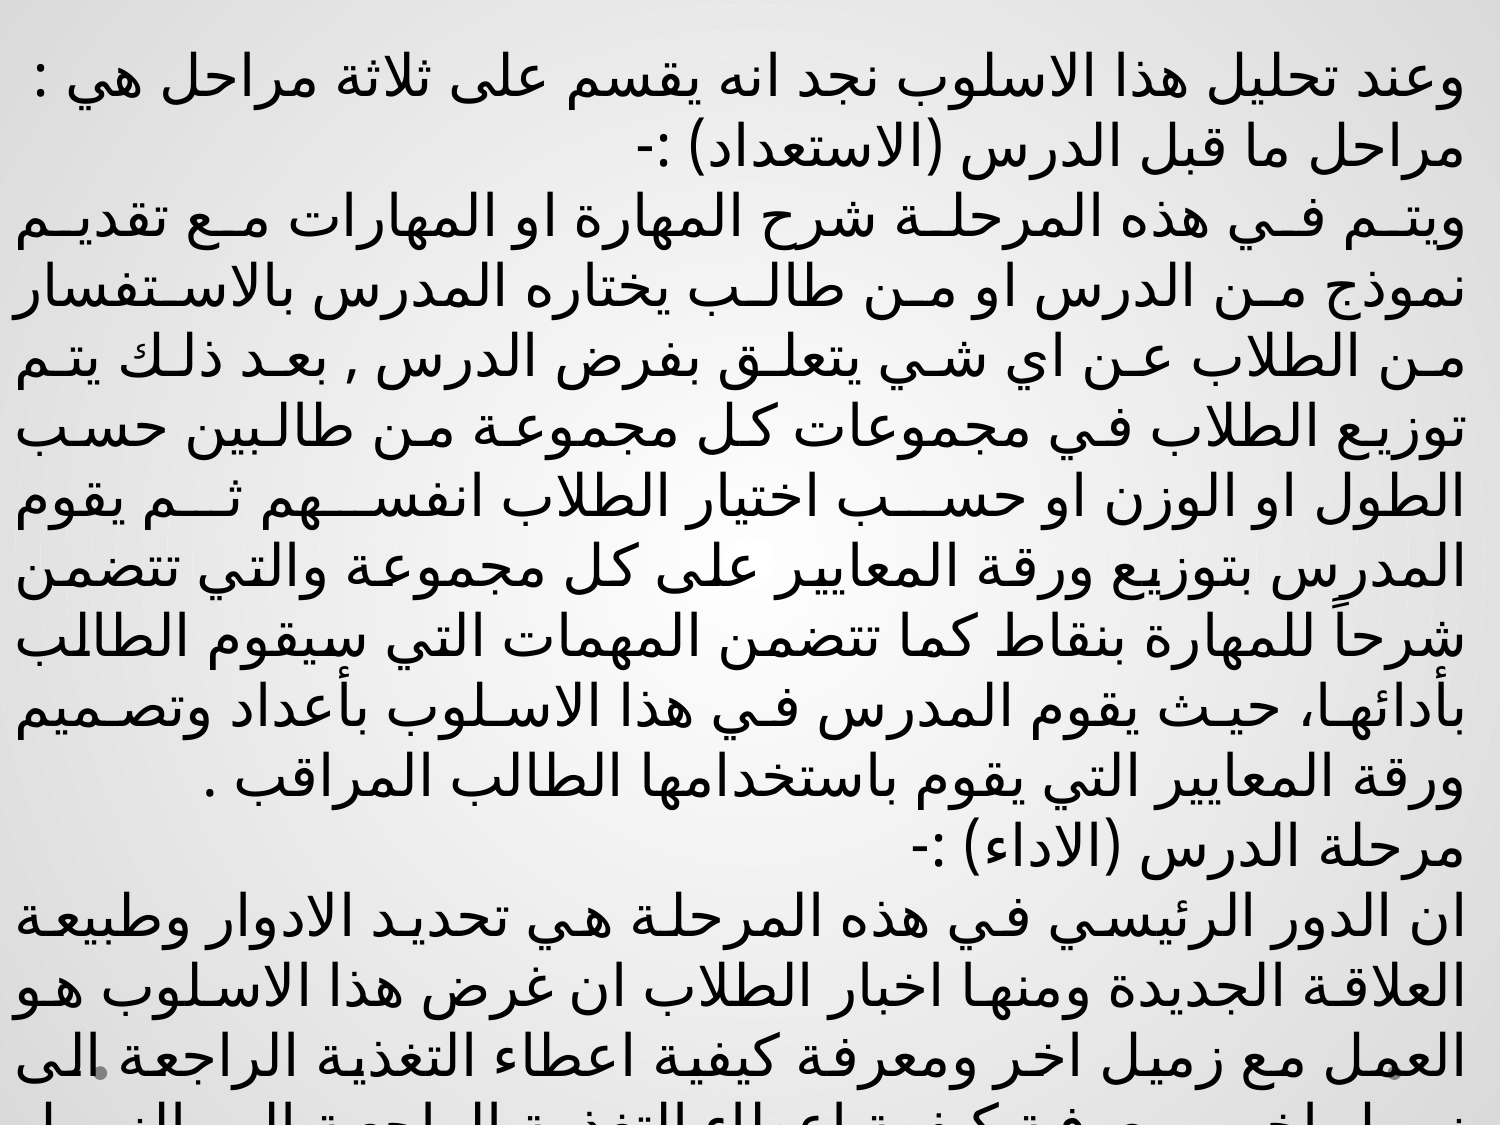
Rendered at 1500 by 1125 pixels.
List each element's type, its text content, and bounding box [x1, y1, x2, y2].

text_box وعند تحليل هذا الاسلوب نجد انه يقسم على ثلاثة مراحل هي : مراحل ما قبل الدرس (الاستعداد) :- ويتم في هذه المرحلة شرح المهارة او المهارات مع تقديم نموذج من الدرس او من طالب يختاره المدرس بالاستفسار من الطلاب عن اي شي يتعلق بفرض الدرس , بعد ذلك يتم توزيع الطلاب في مجموعات كل مجموعة من طالبين حسب الطول او الوزن او حسب اختيار الطلاب انفسهم ثم يقوم المدرس بتوزيع ورقة المعايير على كل مجموعة والتي تتضمن شرحاً للمهارة بنقاط كما تتضمن المهمات التي سيقوم الطالب بأدائها، حيث يقوم المدرس في هذا الاسلوب بأعداد وتصميم ورقة المعايير التي يقوم باستخدامها الطالب المراقب . مرحلة الدرس (الاداء) :- ان الدور الرئيسي في هذه المرحلة هي تحديد الادوار وطبيعة العلاقة الجديدة ومنها اخبار الطلاب ان غرض هذا الاسلوب هو العمل مع زميل اخر ومعرفة كيفية اعطاء التغذية الراجعة الى زميل اخر ومعرفة كيفية اعطاء التغذية الراجعة الى الزميل وتوضيح ان كل منهم يميلك دورا خاصا به. [0, 30, 1483, 1125]
